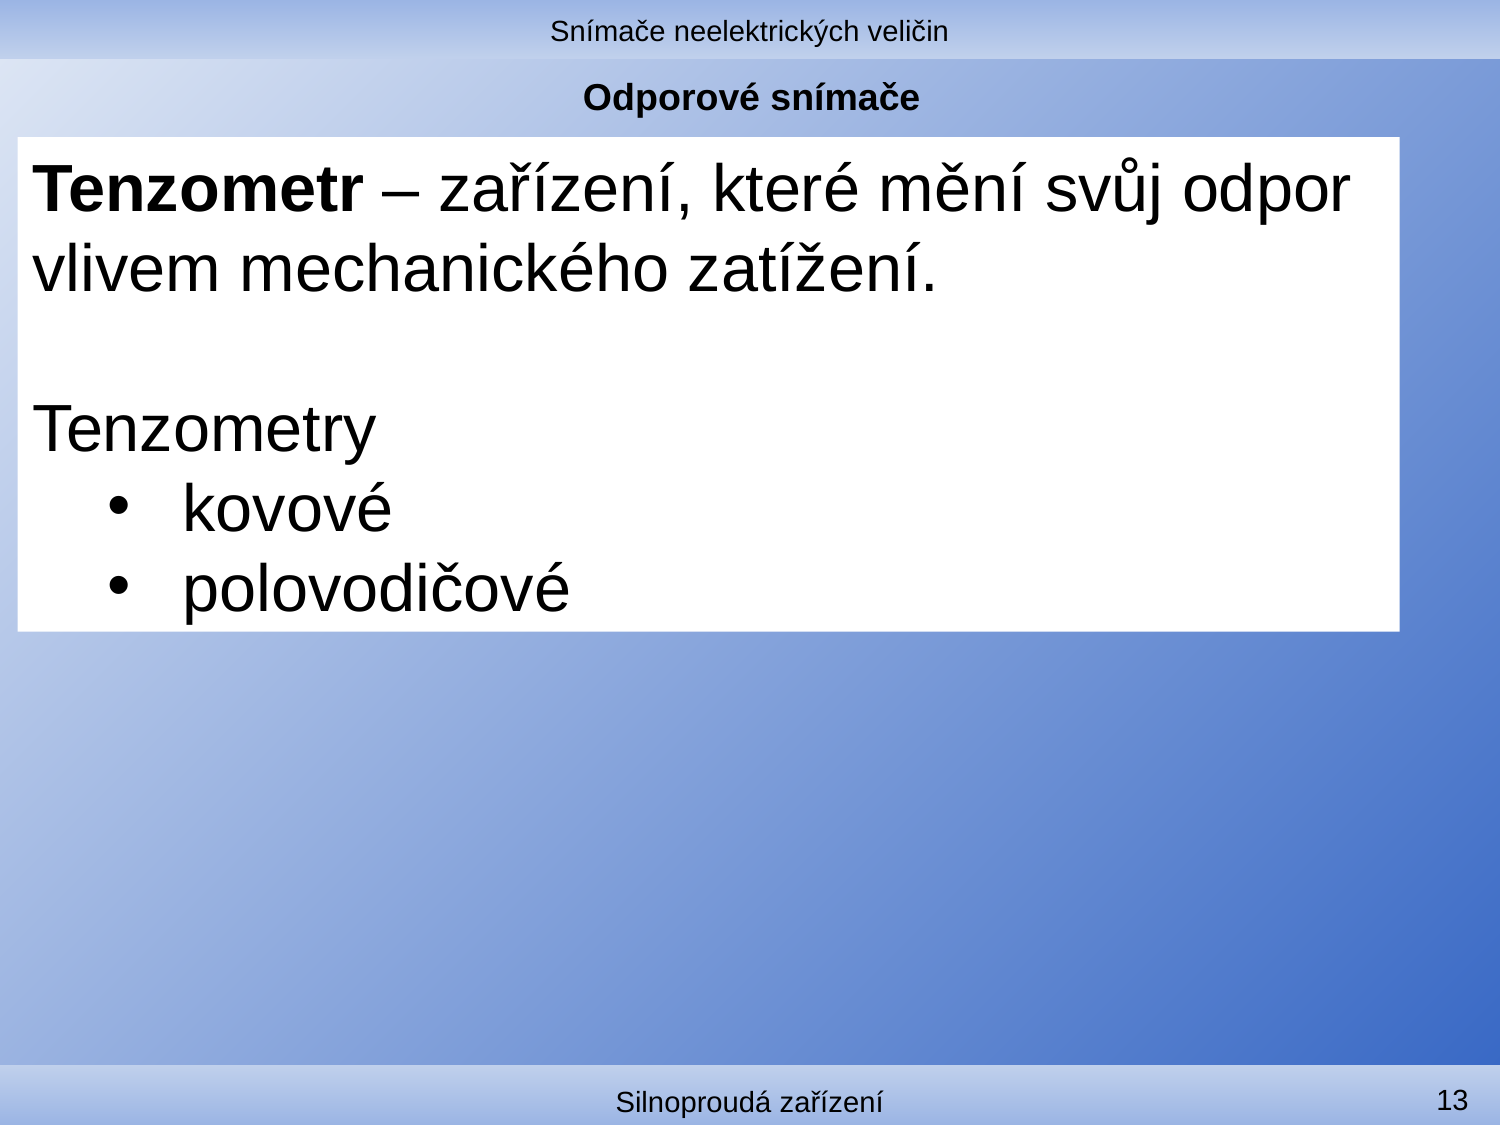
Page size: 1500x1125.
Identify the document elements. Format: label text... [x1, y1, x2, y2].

text_box Tenzometr – zařízení, které mění svůj odpor vlivem mechanického zatížení. Tenzometry kovové polovodičové [17, 137, 1400, 632]
slide_number Snímače neelektrických veličin [0, 0, 1500, 59]
title Odporové snímače [76, 65, 1427, 127]
slide_number 13 [1399, 1063, 1484, 1124]
footer Silnoproudá zařízení [0, 1065, 1500, 1125]
